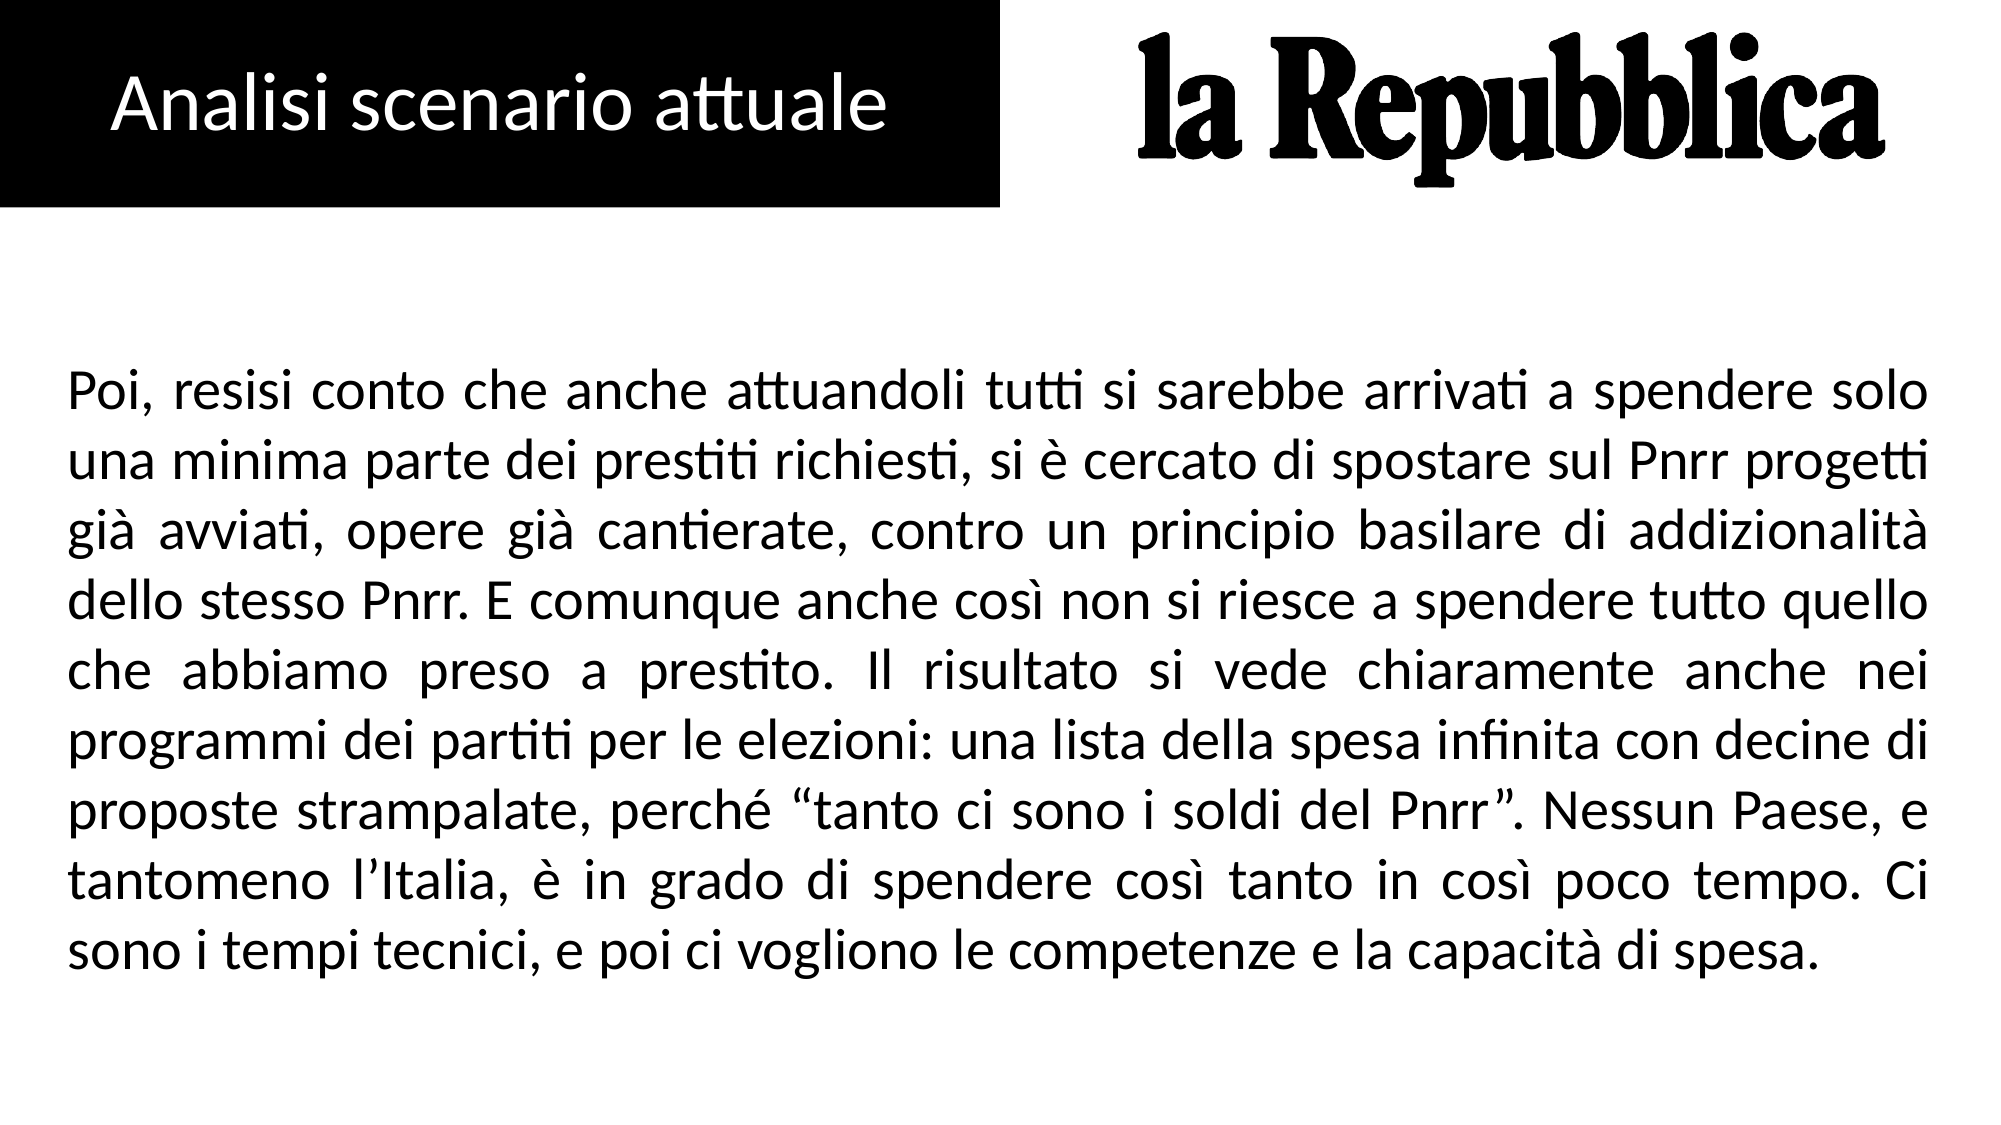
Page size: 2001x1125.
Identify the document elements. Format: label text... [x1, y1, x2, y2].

picture [1109, 17, 1905, 195]
text_box Poi, resisi conto che anche attuandoli tutti si sarebbe arrivati a spendere solo una minima parte dei prestiti richiesti, si è cercato di spostare sul Pnrr progetti già avviati, opere già cantierate, contro un principio basilare di addizionalità dello stesso Pnrr. E comunque anche così non si riesce a spendere tutto quello che abbiamo preso a prestito. Il risultato si vede chiaramente anche nei programmi dei partiti per le elezioni: una lista della spesa infinita con decine di proposte strampalate, perché “tanto ci sono i soldi del Pnrr”. Nessun Paese, e tantomeno l’Italia, è in grado di spendere così tanto in così poco tempo. Ci sono i tempi tecnici, e poi ci vogliono le competenze e la capacità di spesa. [52, 206, 1946, 1125]
text_box Analisi scenario attuale [0, 0, 1000, 208]
